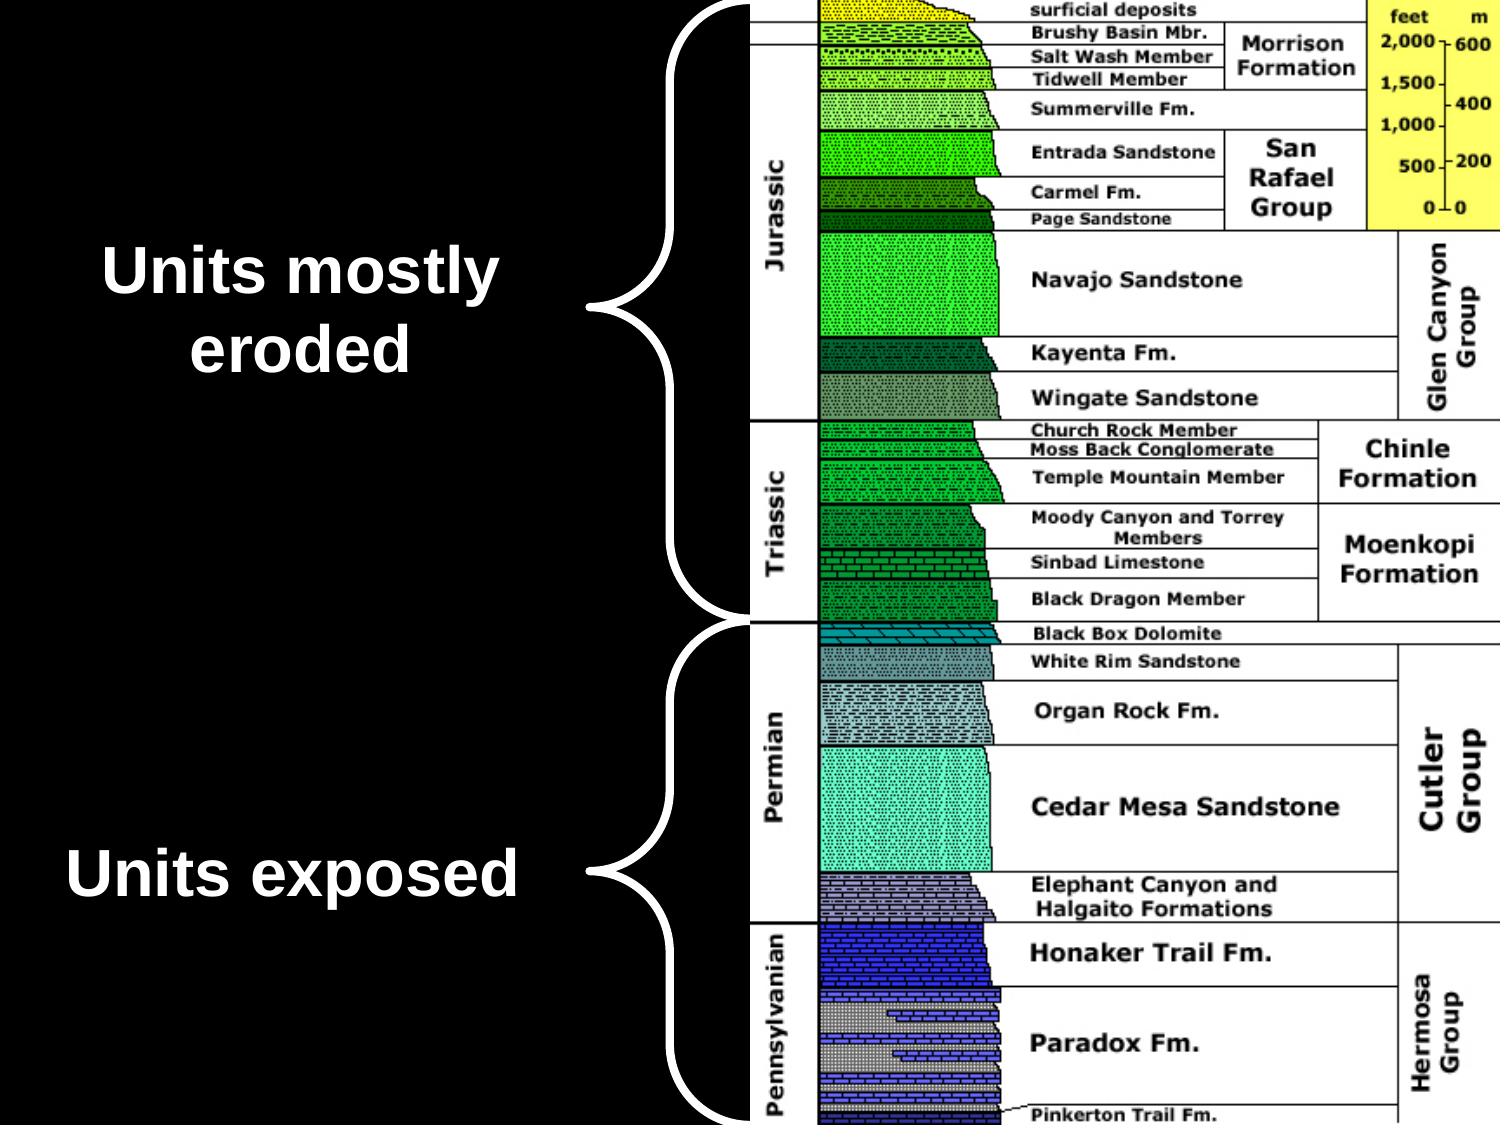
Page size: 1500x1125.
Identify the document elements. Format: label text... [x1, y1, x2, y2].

text_box Units exposed [0, 822, 586, 918]
picture [749, 0, 1500, 1125]
text_box [589, 621, 744, 1125]
text_box Units mostly eroded [0, 218, 603, 394]
text_box [603, 0, 747, 619]
